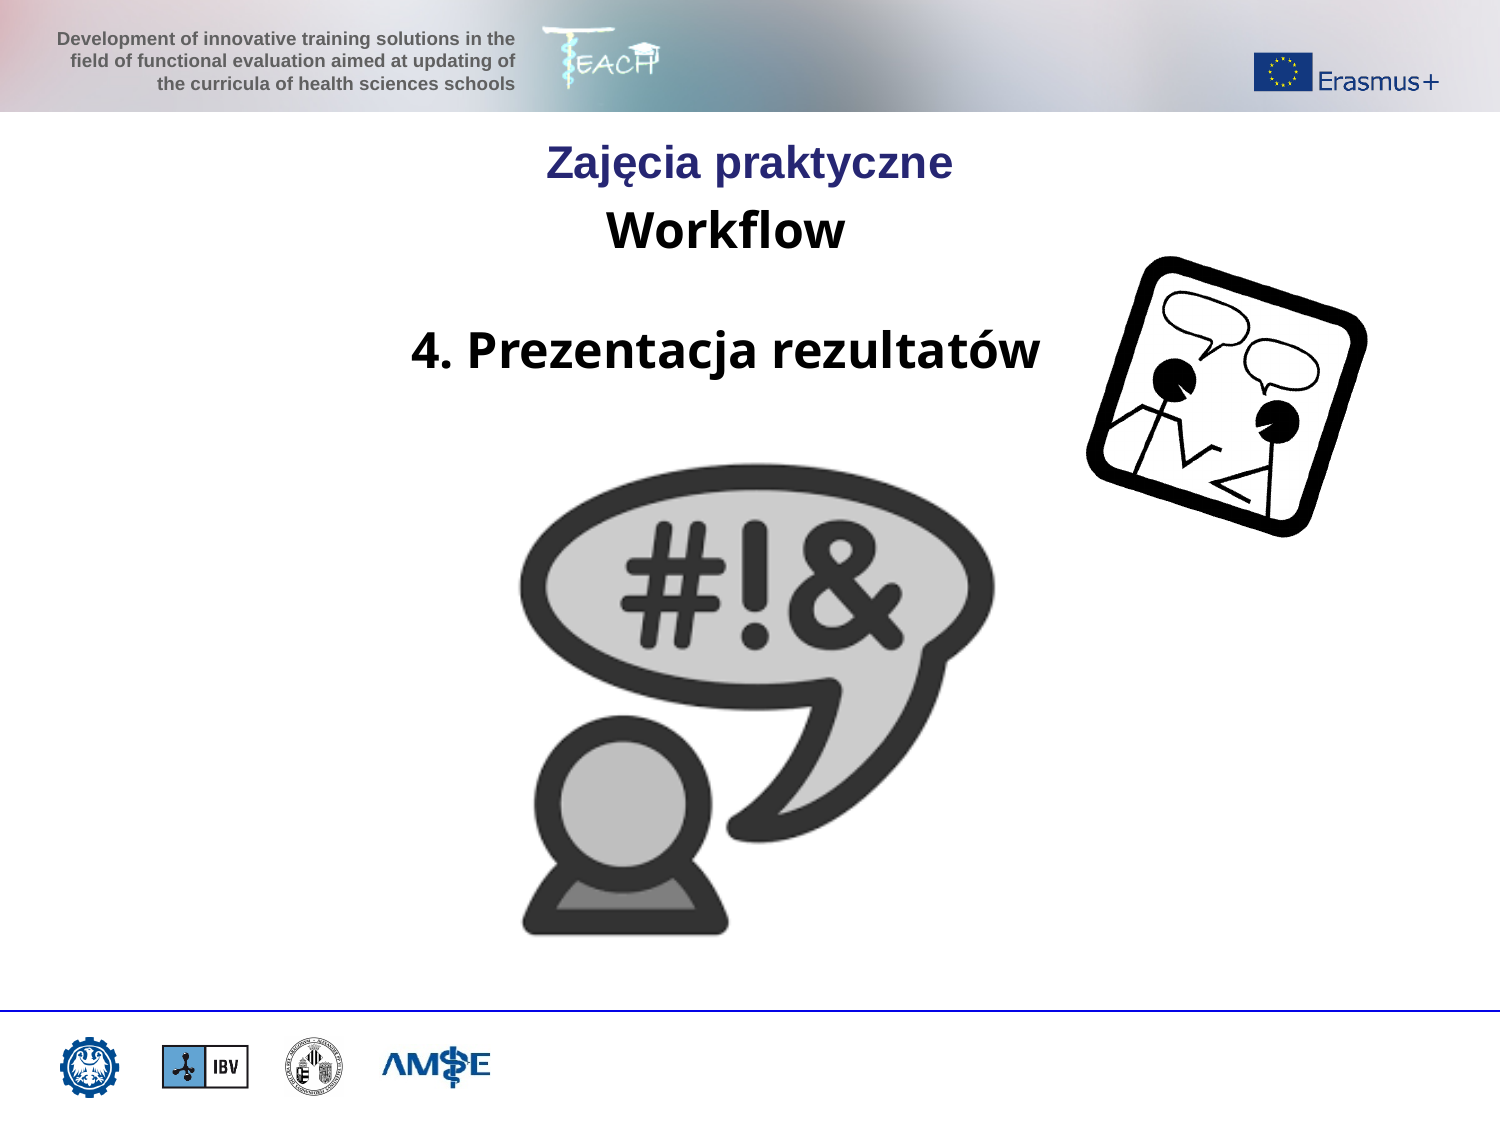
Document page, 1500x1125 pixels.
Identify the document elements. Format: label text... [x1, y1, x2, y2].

picture [379, 1044, 491, 1089]
title Workflow 4. Prezentacja rezultatów [135, 196, 1317, 290]
picture [501, 443, 1009, 951]
picture [284, 1036, 344, 1097]
picture [53, 1035, 126, 1099]
picture [1048, 219, 1406, 577]
text_box Zajęcia praktyczne [76, 125, 1424, 196]
picture [0, 0, 1500, 112]
picture [161, 1044, 249, 1089]
